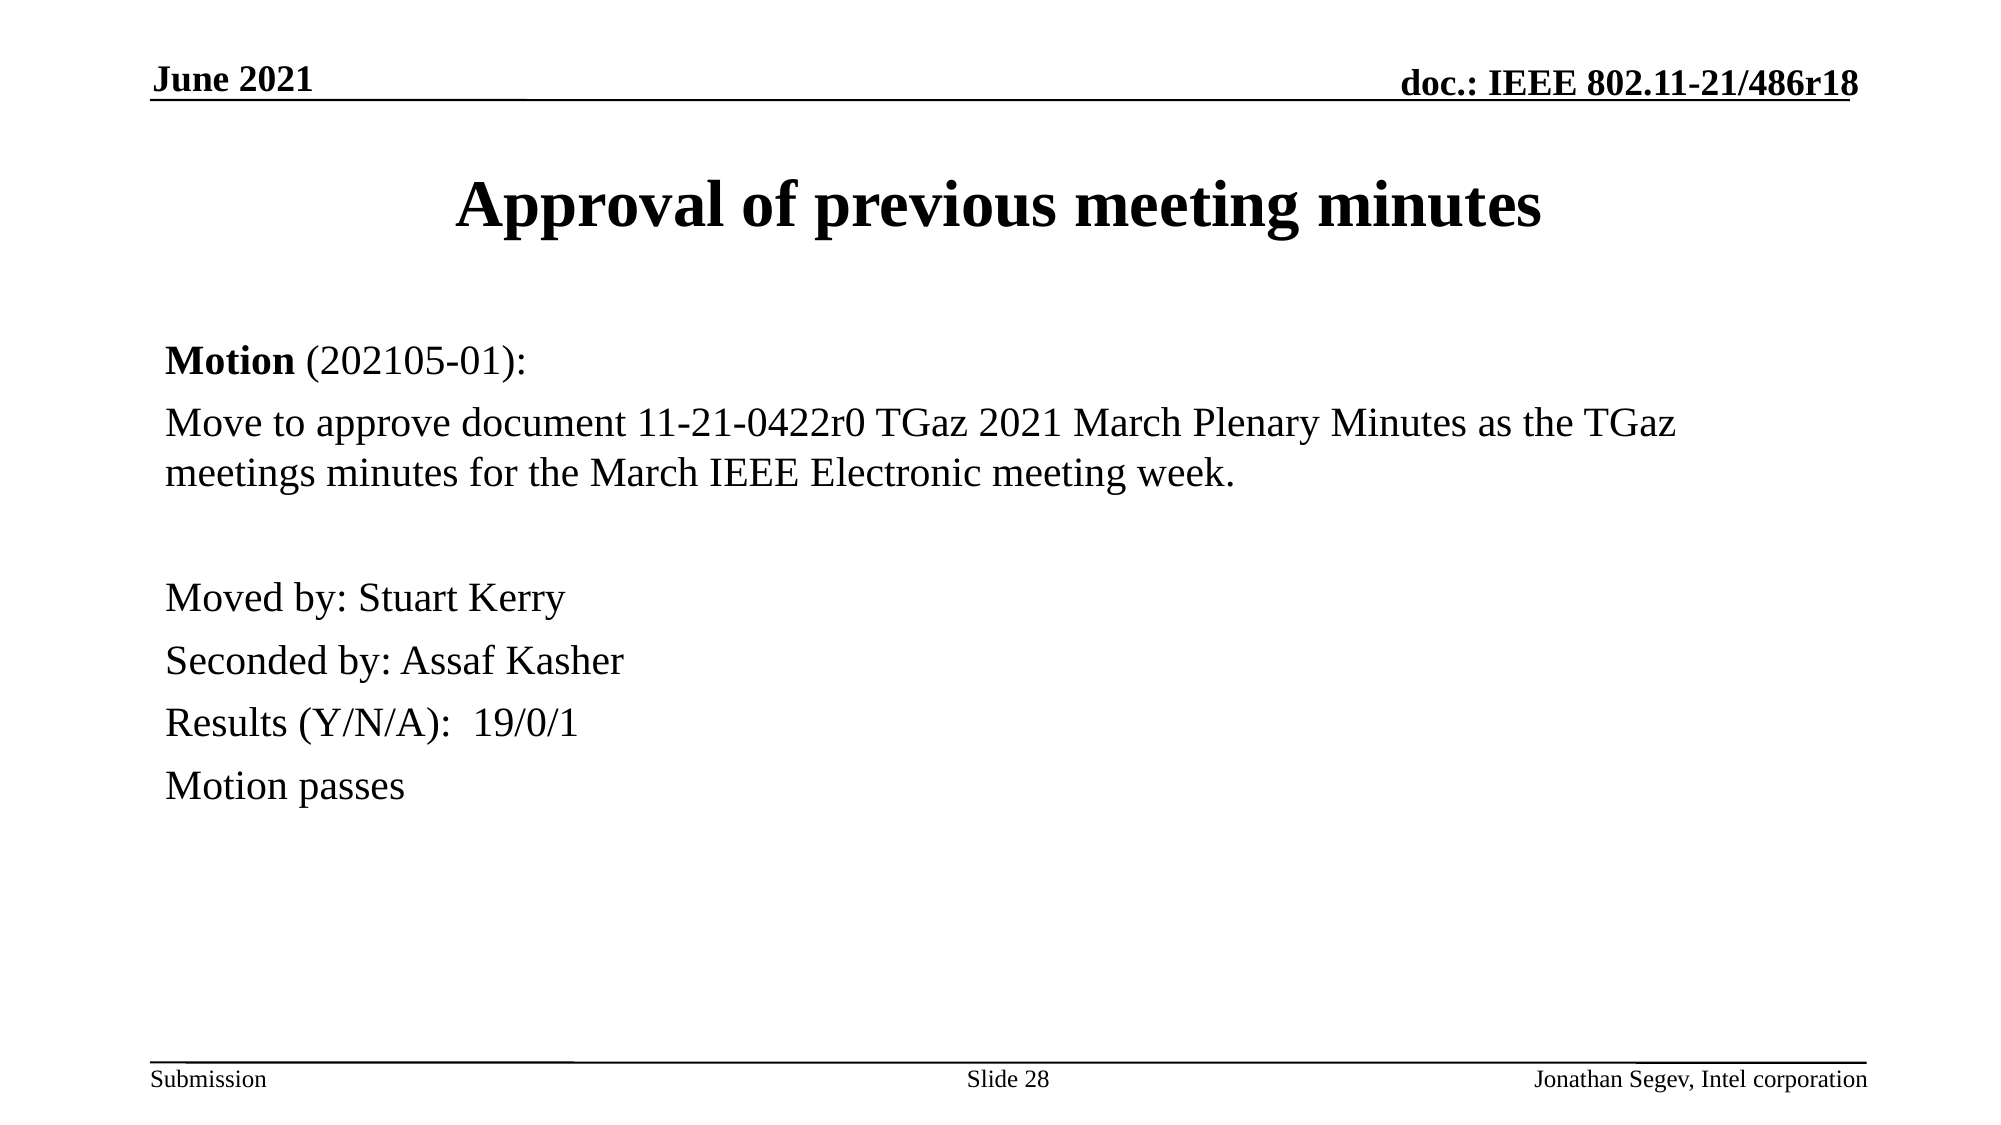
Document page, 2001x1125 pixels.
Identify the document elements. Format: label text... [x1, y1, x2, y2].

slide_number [152, 54, 563, 100]
slide_number Slide 28 [950, 1061, 1067, 1123]
list Motion (202105-01): Move to approve document 11-21-0422r0 TGaz 2021 March Plenary Minutes as the TGaz meetings minutes for the March IEEE Electronic meeting week. Moved by: Stuart Kerry Seconded by: Assaf Kasher Results (Y/N/A): 19/0/1 Motion passes [149, 324, 1850, 1000]
title Approval of previous meeting minutes [149, 112, 1850, 288]
footer Jonathan Segev, Intel corporation [1171, 1061, 1869, 1093]
